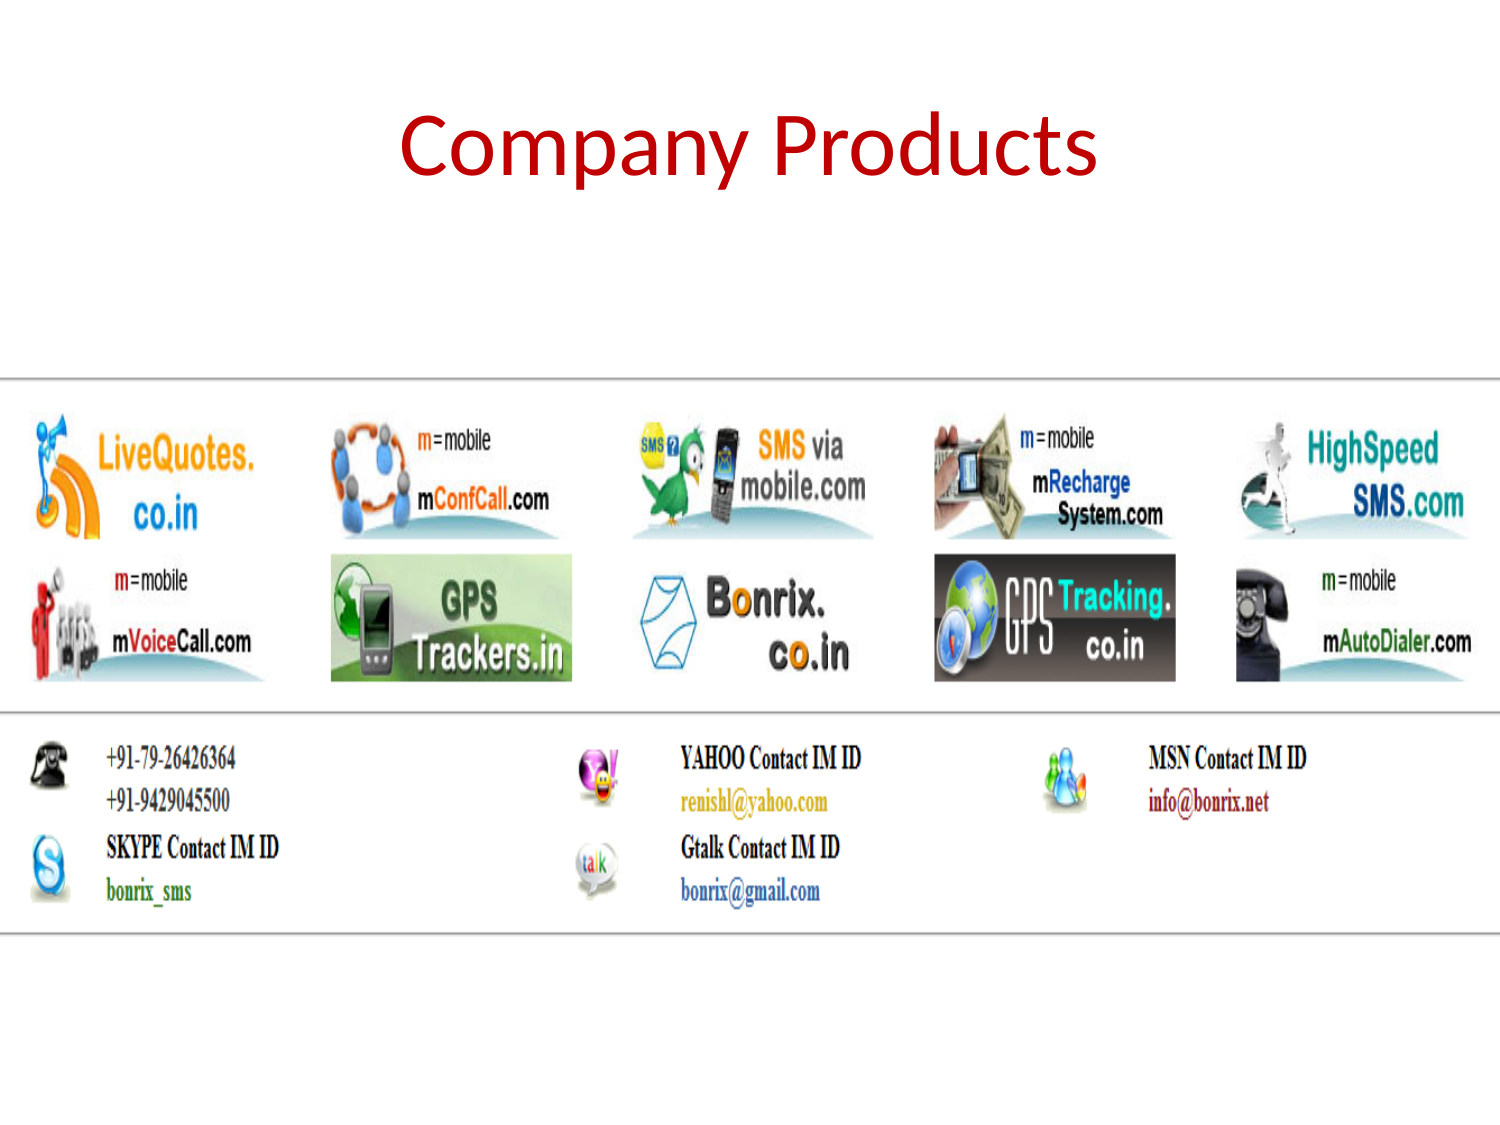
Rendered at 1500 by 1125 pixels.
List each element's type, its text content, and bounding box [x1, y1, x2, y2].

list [0, 374, 1500, 951]
title Company Products [75, 45, 1425, 233]
